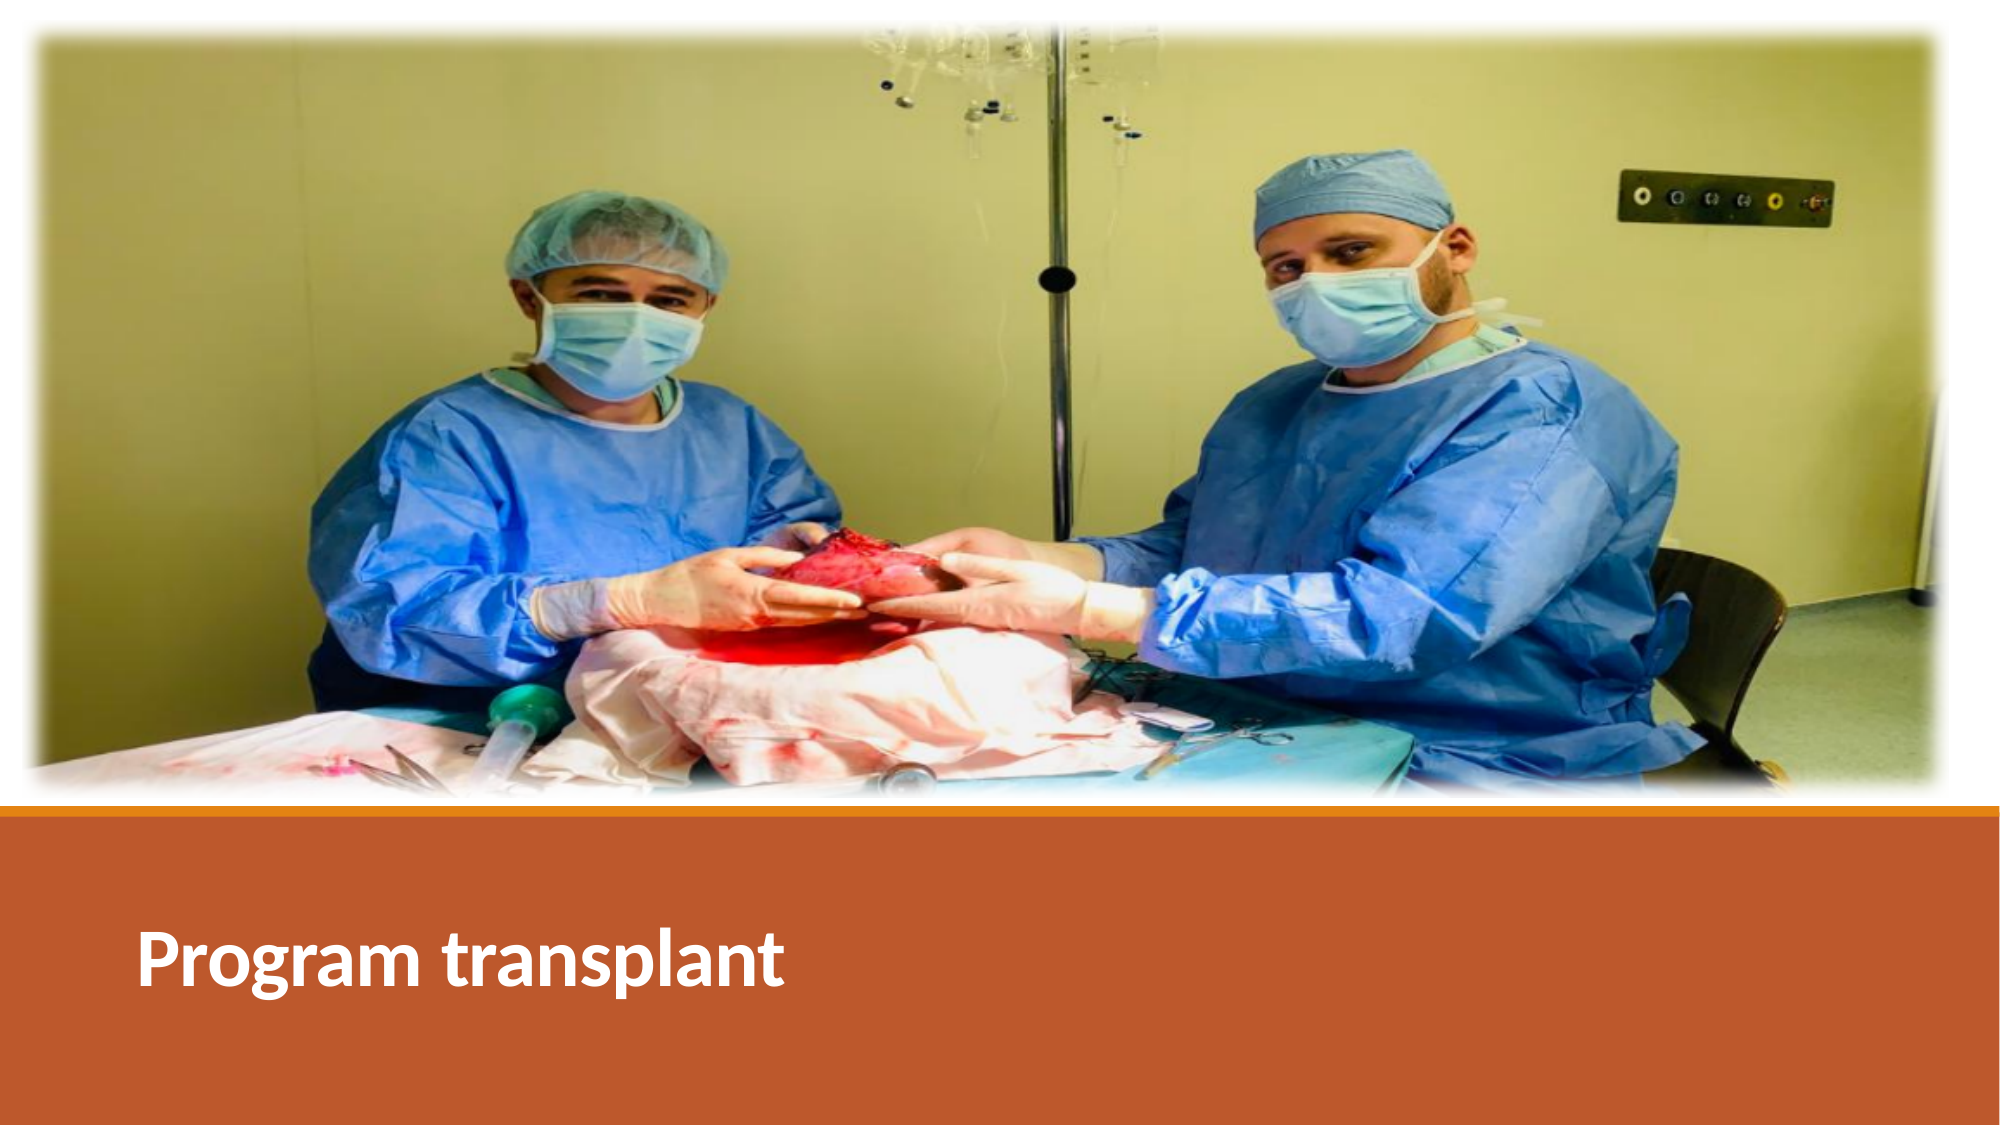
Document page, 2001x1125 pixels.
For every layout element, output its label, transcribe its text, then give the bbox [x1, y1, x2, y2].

picture [21, 20, 1950, 798]
title Program transplant [121, 868, 1781, 1004]
